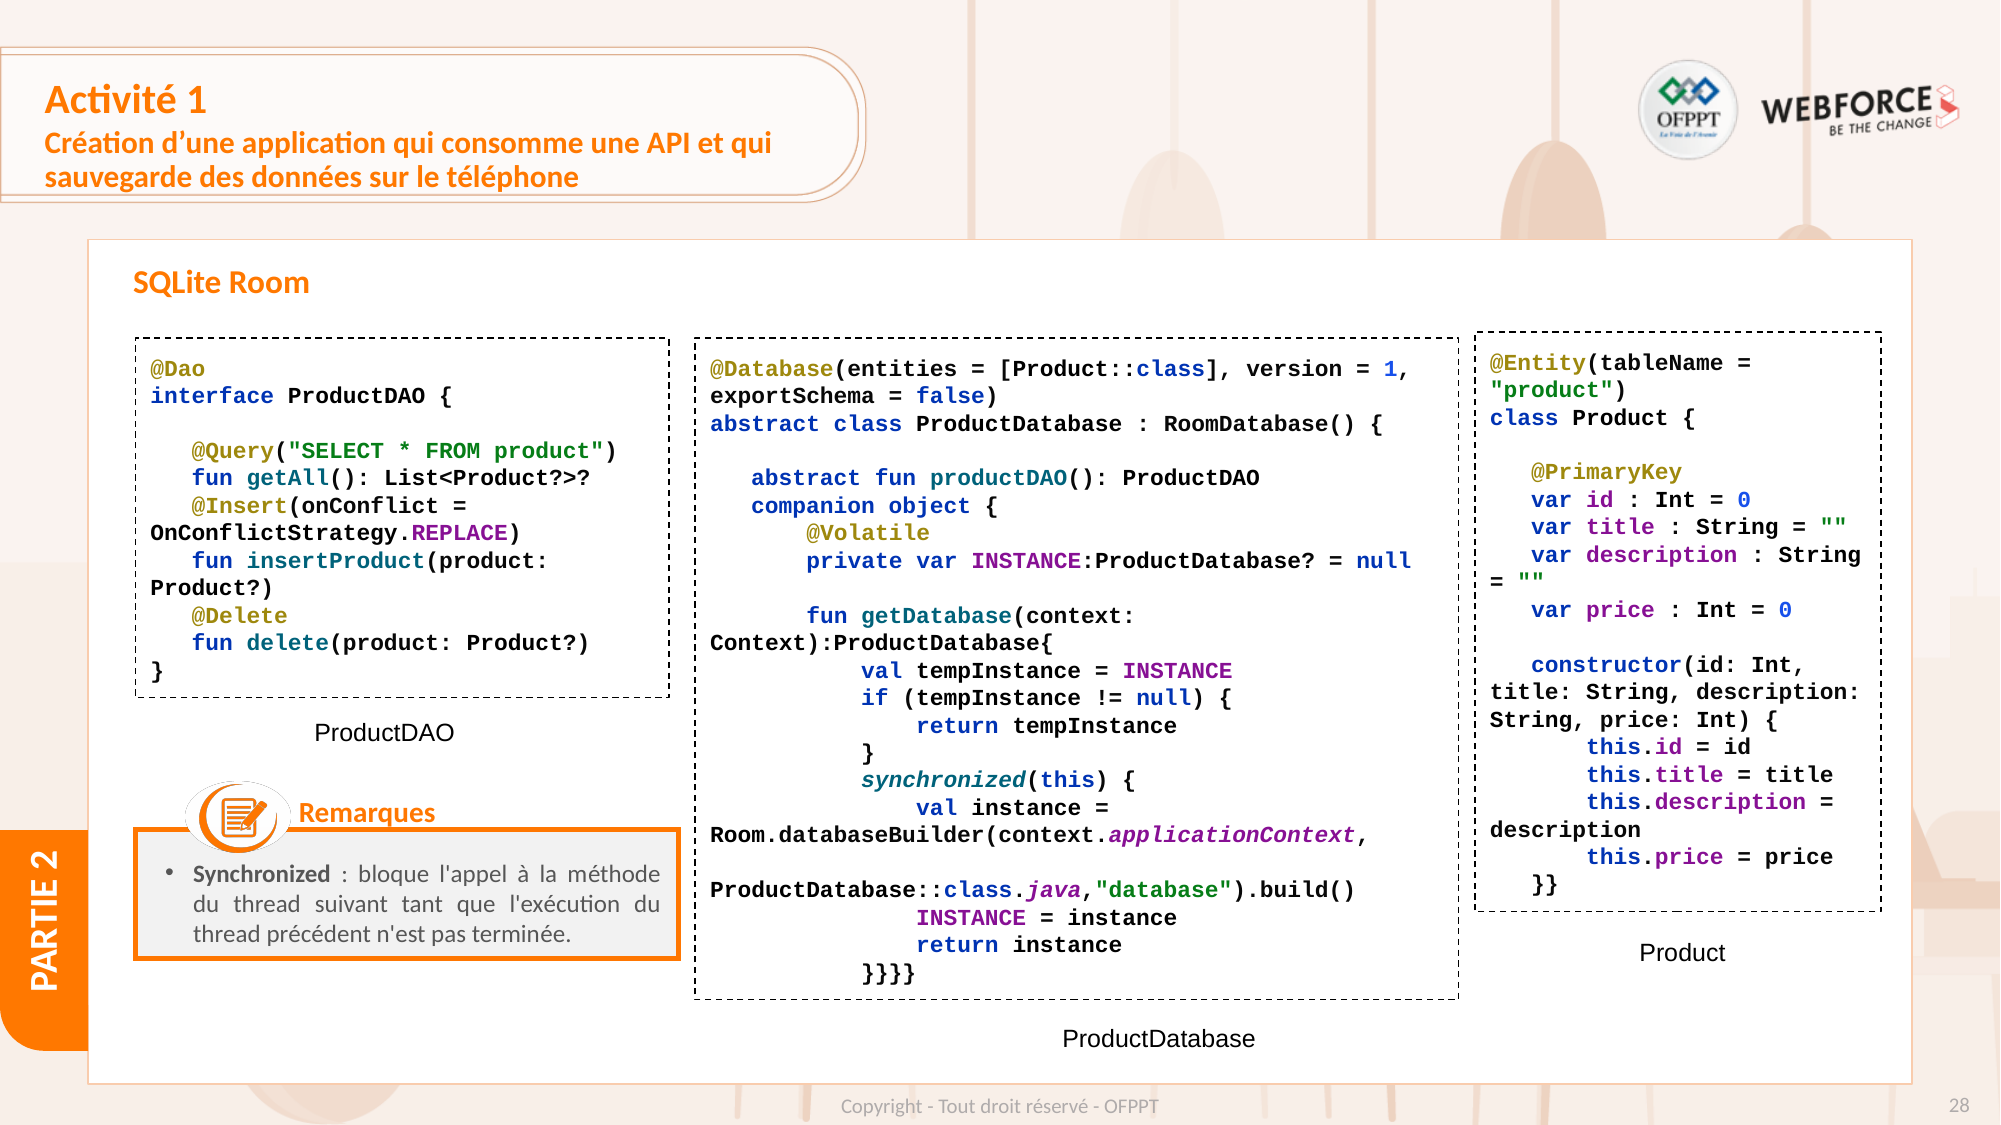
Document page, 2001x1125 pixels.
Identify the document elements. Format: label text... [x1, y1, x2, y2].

text_box ProductDatabase [963, 1007, 1296, 1068]
text_box @Dao interface ProductDAO { @Query("SELECT * FROM product") fun getAll(): List<Product?>? @Insert(onConflict = OnConflictStrategy.REPLACE) fun insertProduct(product: Product?) @Delete fun delete(product: Product?) } [135, 338, 669, 698]
text_box ProductDAO [215, 701, 548, 762]
list SQLite Room [118, 252, 1881, 306]
text_box Product [1540, 921, 1873, 982]
picture [0, 0, 2000, 1125]
title Activité 1 [29, 65, 863, 119]
text_box @Entity(tableName = "product") class Product { @PrimaryKey var id : Int = 0 var title : String = "" var description : String = "" var price : Int = 0 constructor(id: Int, title: String, description: String, price: Int) { this.id = id this.title = title this.description = description this.price = price }} [1474, 332, 1881, 912]
list Création d’une application qui consomme une API et qui sauvegarde des données sur le téléphone [29, 119, 863, 192]
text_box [135, 781, 679, 960]
text_box @Database(entities = [Product::class], version = 1, exportSchema = false) abstract class ProductDatabase : RoomDatabase() { abstract fun productDAO(): ProductDAO companion object { @Volatile private var INSTANCE:ProductDatabase? = null fun getDatabase(context: Context):ProductDatabase{ val tempInstance = INSTANCE if (tempInstance != null) { return tempInstance } synchronized(this) { val instance = Room.databaseBuilder(context.applicationContext, ProductDatabase::class.java,"database").build() INSTANCE = instance return instance }}}} [694, 338, 1459, 1000]
